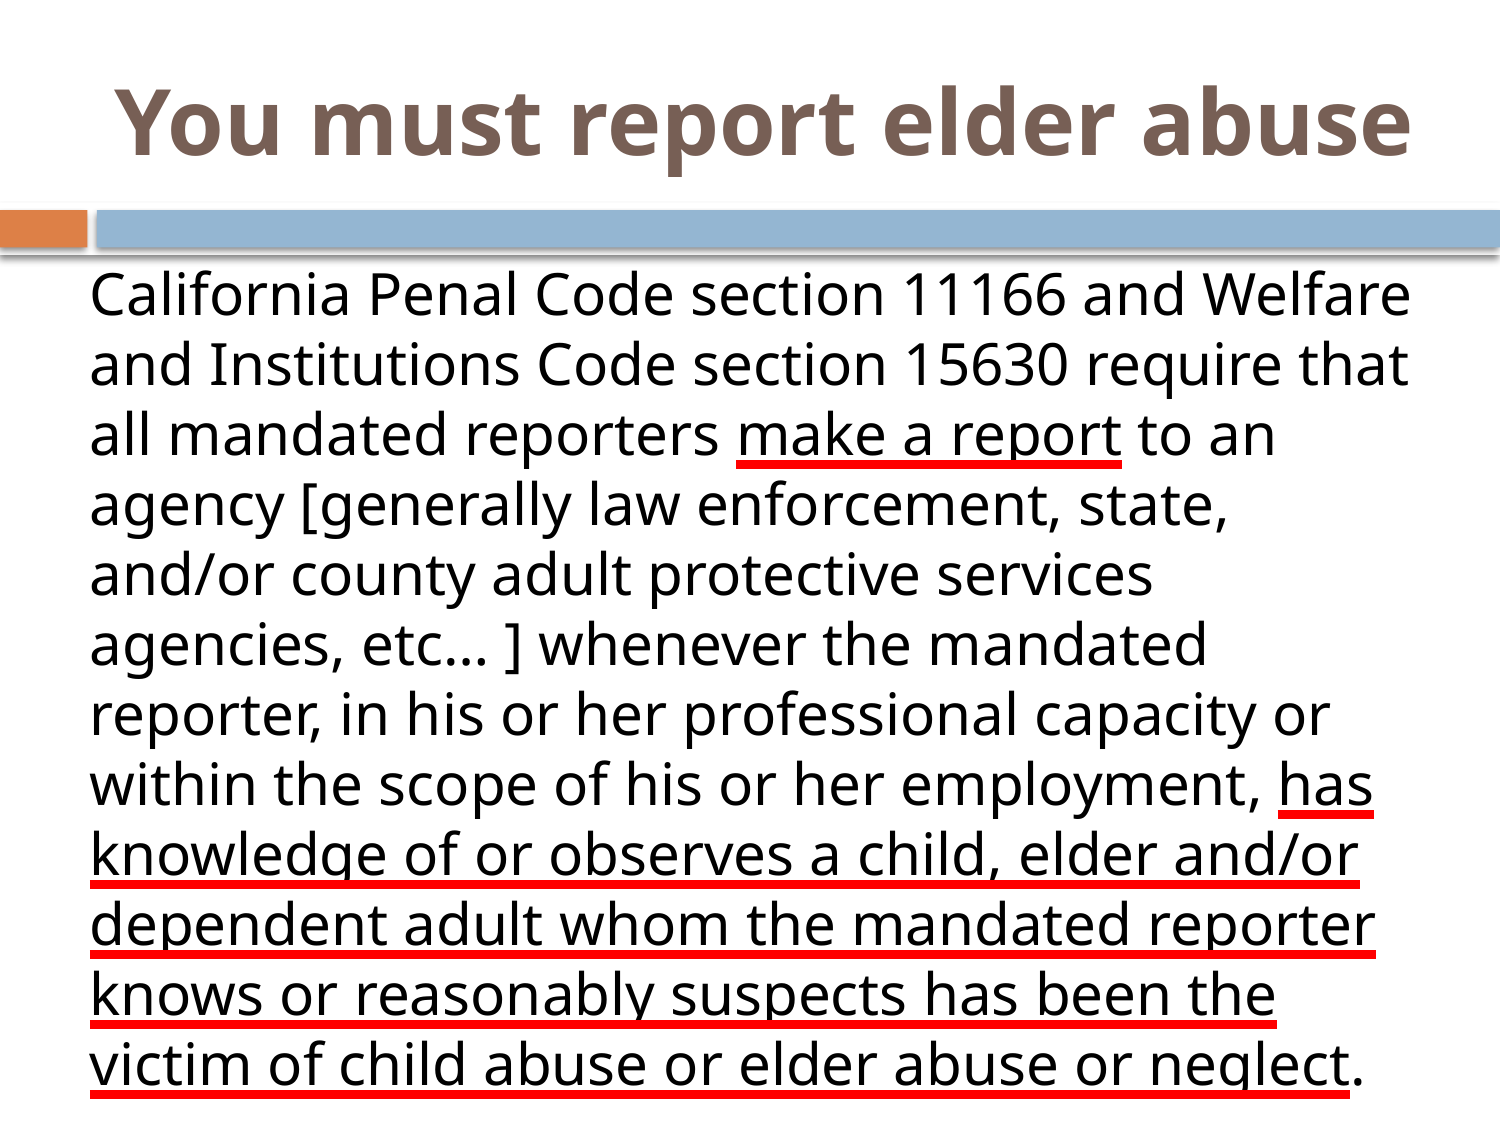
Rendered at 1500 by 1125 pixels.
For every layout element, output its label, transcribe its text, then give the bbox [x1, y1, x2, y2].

title You must report elder abuse [99, 37, 1438, 200]
text_box California Penal Code section 11166 and Welfare and Institutions Code section 15630 require that all mandated reporters make a report to an agency [generally law enforcement, state, and/or county adult protective services agencies, etc… ] whenever the mandated reporter, in his or her professional capacity or within the scope of his or her employment, has knowledge of or observes a child, elder and/or dependent adult whom the mandated reporter knows or reasonably suspects has been the victim of child abuse or elder abuse or neglect. [74, 249, 1438, 1105]
